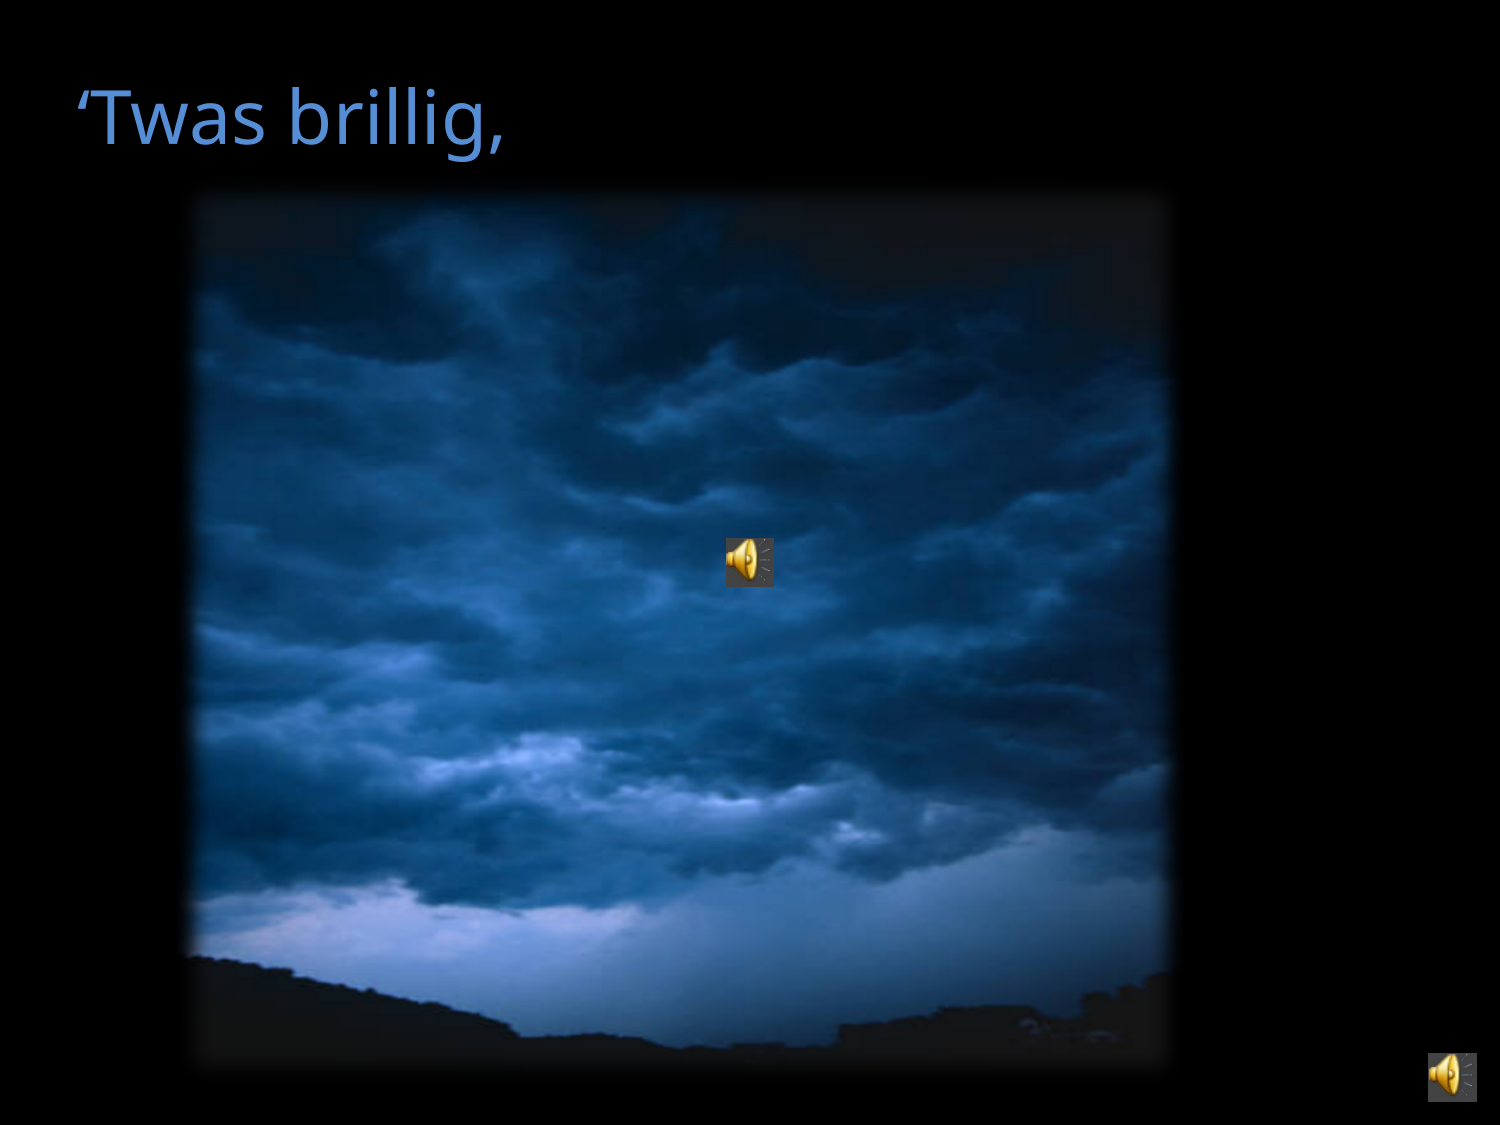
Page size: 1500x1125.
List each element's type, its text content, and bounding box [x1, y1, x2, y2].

text_box ‘Twas brillig, [62, 62, 738, 168]
picture [1427, 1052, 1478, 1103]
picture [174, 174, 1188, 1088]
